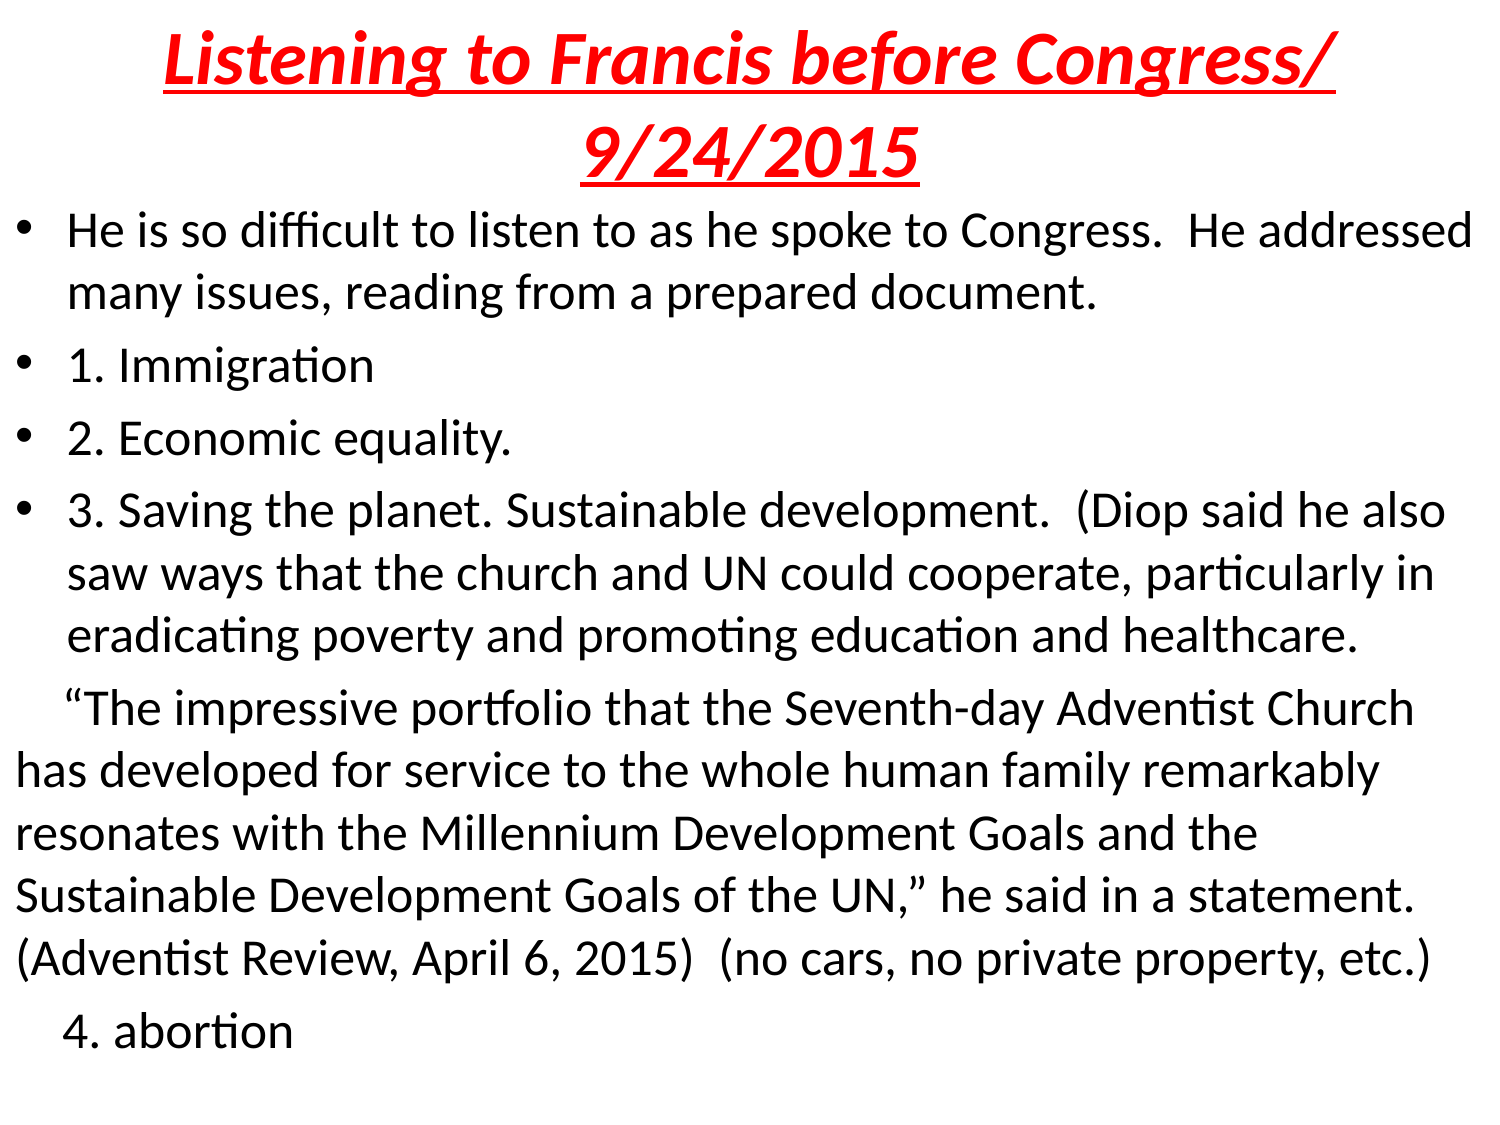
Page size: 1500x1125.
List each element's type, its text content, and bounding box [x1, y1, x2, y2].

title Listening to Francis before Congress/ 9/24/2015 [75, 0, 1425, 187]
list He is so difficult to listen to as he spoke to Congress. He addressed many issues, reading from a prepared document. 1. Immigration 2. Economic equality. 3. Saving the planet. Sustainable development. (Diop said he also saw ways that the church and UN could cooperate, particularly in eradicating poverty and promoting education and healthcare. “The impressive portfolio that the Seventh-day Adventist Church has developed for service to the whole human family remarkably resonates with the Millennium Development Goals and the Sustainable Development Goals of the UN,” he said in a statement. (Adventist Review, April 6, 2015) (no cars, no private property, etc.) 4. abortion [0, 187, 1500, 1125]
